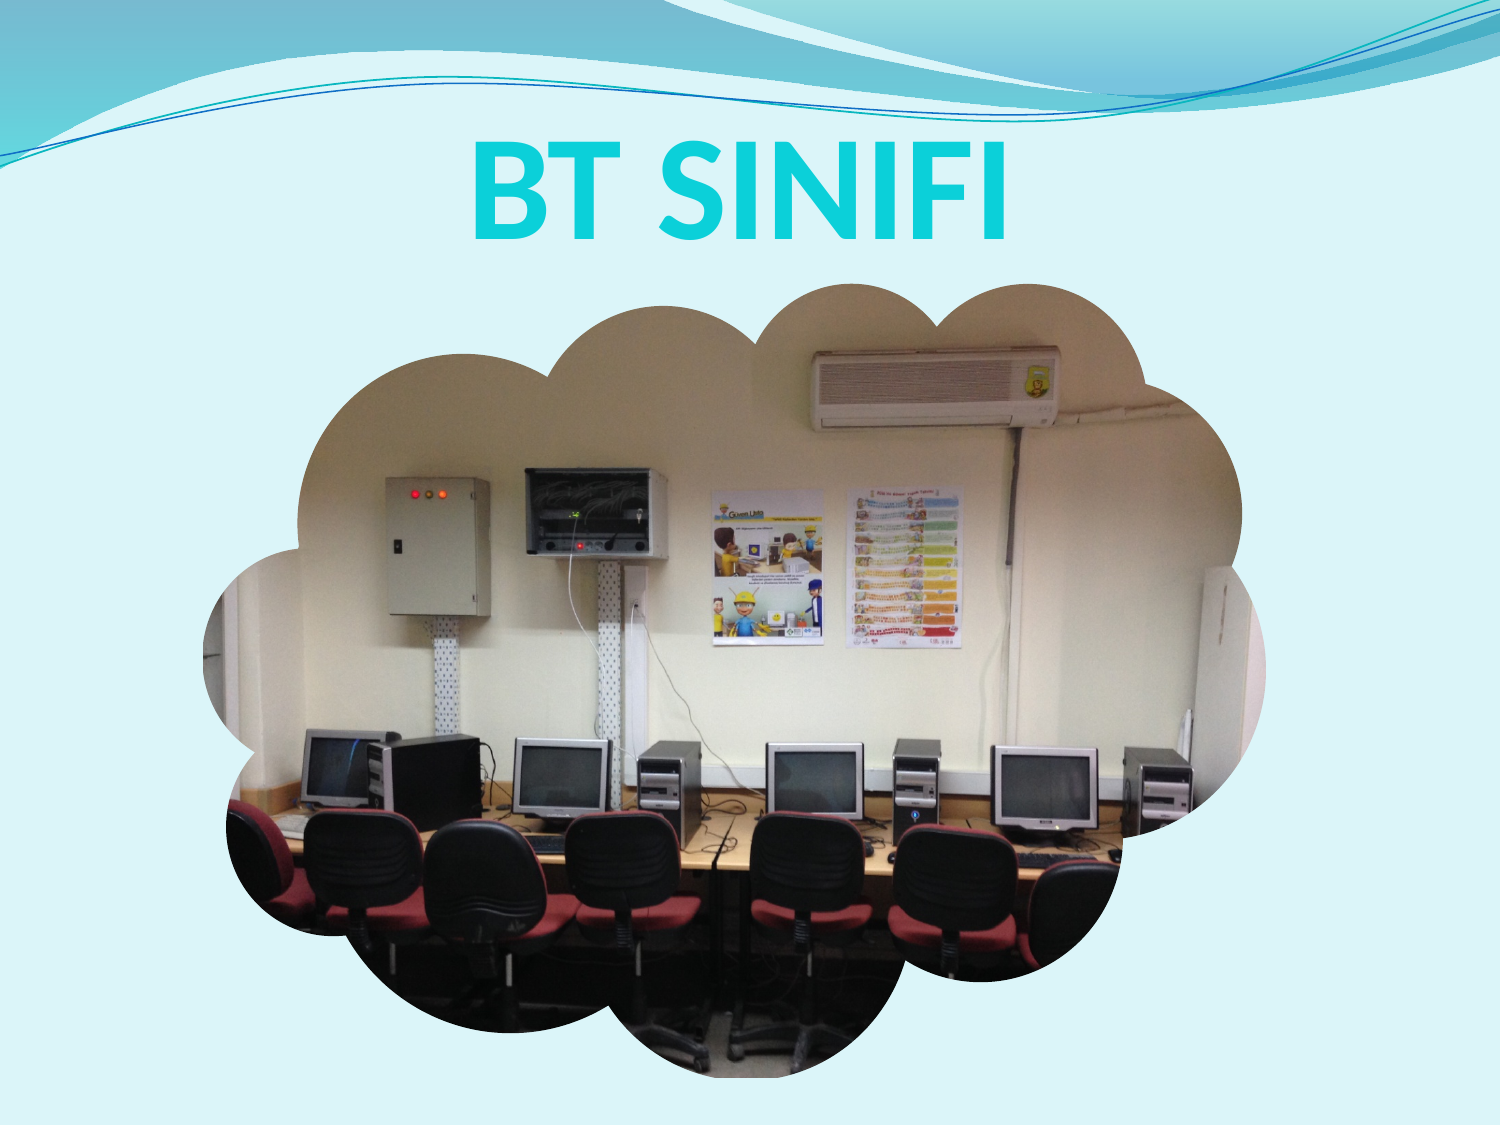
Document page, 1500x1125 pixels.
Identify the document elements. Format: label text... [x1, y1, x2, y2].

picture [202, 280, 1266, 1079]
title BT SINIFI [11, 82, 1471, 270]
